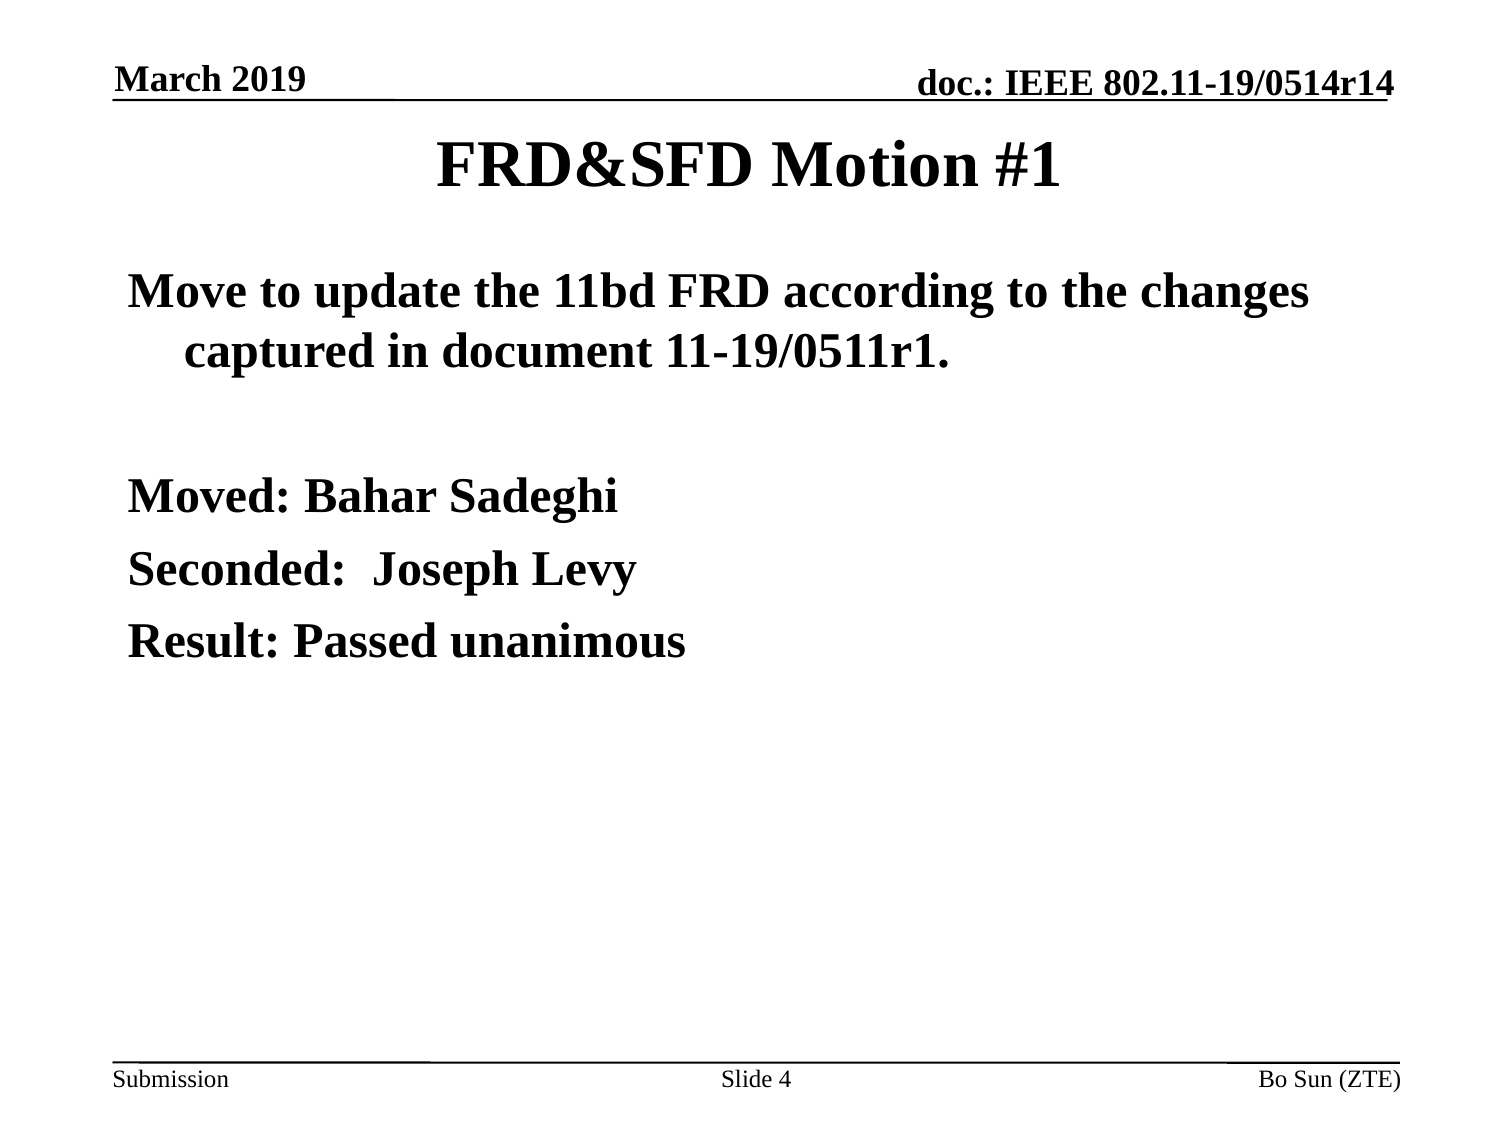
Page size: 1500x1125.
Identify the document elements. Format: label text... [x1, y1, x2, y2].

title FRD&SFD Motion #1 [112, 112, 1388, 209]
list Move to update the 11bd FRD according to the changes captured in document 11-19/0511r1. Moved: Bahar Sadeghi Seconded: Joseph Levy Result: Passed unanimous [112, 249, 1388, 925]
footer Bo Sun (ZTE) [878, 1061, 1402, 1093]
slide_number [114, 54, 423, 100]
slide_number Slide 4 [712, 1061, 800, 1123]
